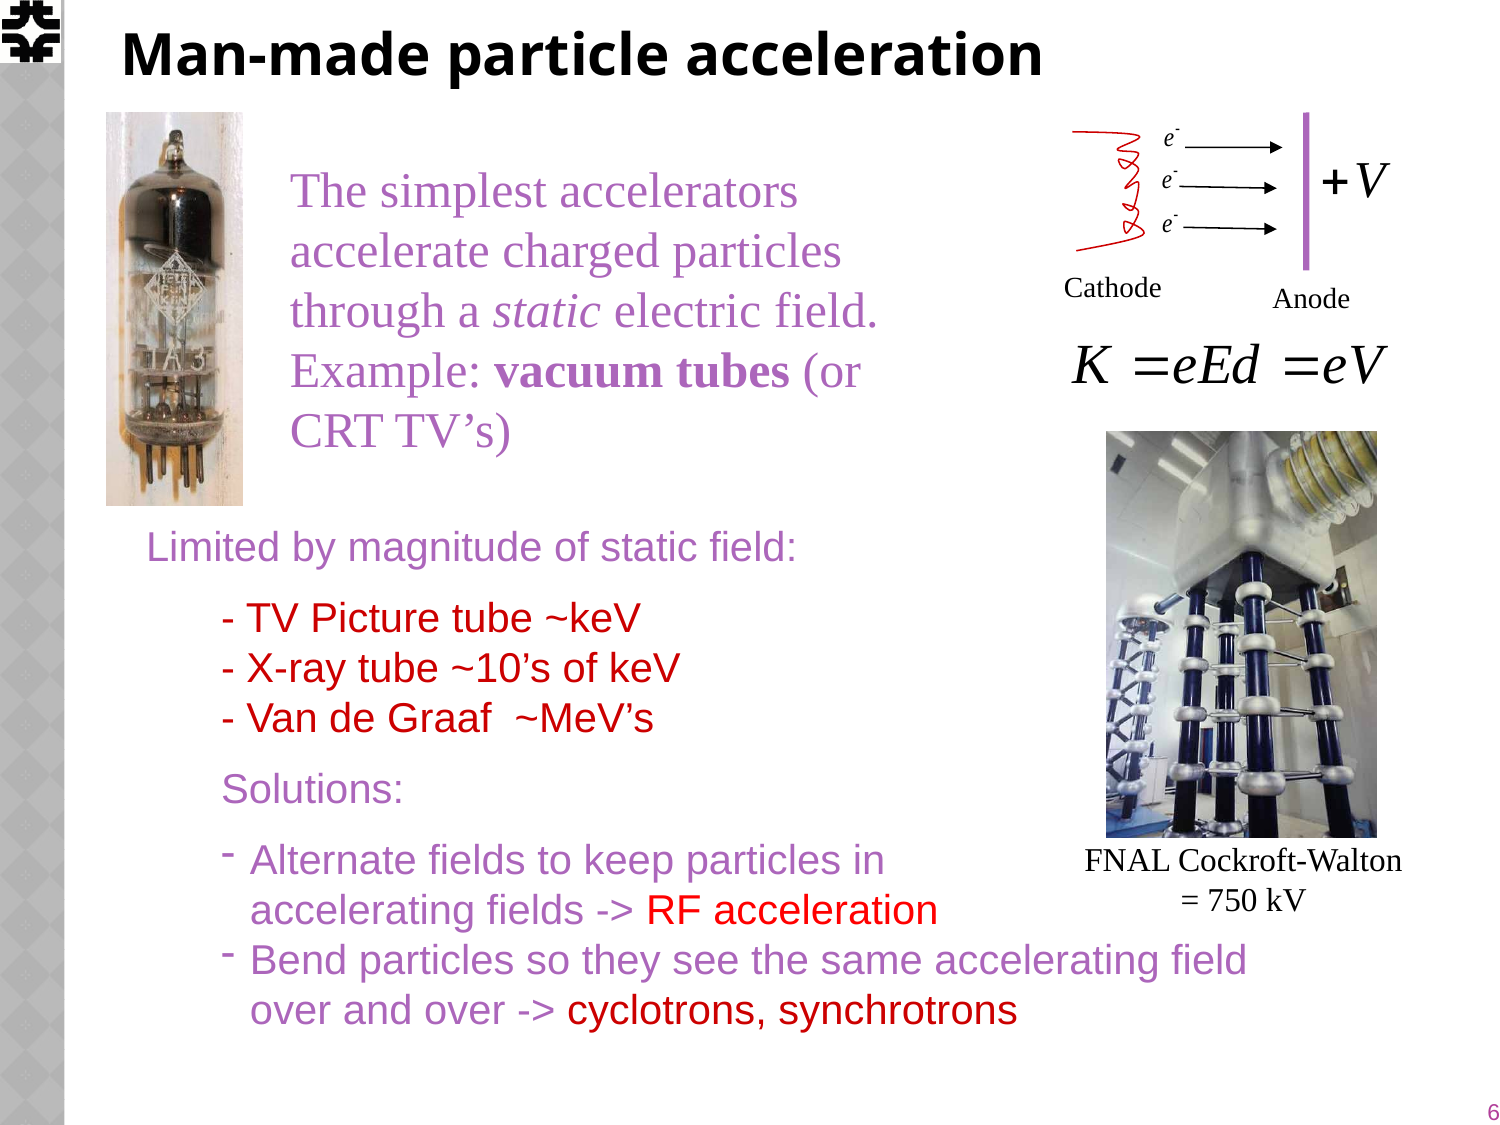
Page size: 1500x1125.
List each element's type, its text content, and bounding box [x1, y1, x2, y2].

text_box Biased ferrite frequency tuner [0, 0, 65, 1125]
text_box [1192, 222, 1277, 236]
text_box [1062, 330, 1399, 398]
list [1160, 117, 1189, 155]
text_box The simplest accelerators accelerate charged particles through a static electric field. Example: vacuum tubes (or CRT TV’s) [274, 149, 971, 465]
slide_number 6 [1362, 1062, 1500, 1125]
text_box Limited by magnitude of static field: - TV Picture tube ~keV - X-ray tube ~10’s of keV - Van de Graaf ~MeV’s Solutions: Alternate fields to keep particles in accelerating fields -> RF acceleration Bend particles so they see the same accelerating field over and over -> cyclotrons, synchrotrons [131, 512, 1298, 1040]
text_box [1312, 149, 1404, 211]
text_box [1192, 181, 1277, 195]
text_box [1072, 131, 1145, 251]
text_box Cathode [1029, 261, 1197, 311]
text_box Anode [1245, 271, 1378, 322]
picture [0, 0, 61, 63]
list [105, 111, 244, 506]
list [1158, 202, 1187, 240]
text_box [1194, 141, 1283, 154]
picture [1105, 430, 1378, 838]
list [1158, 158, 1187, 196]
title Man-made particle acceleration [112, 0, 1388, 88]
text_box FNAL Cockroft-Walton = 750 kV [1068, 831, 1419, 926]
